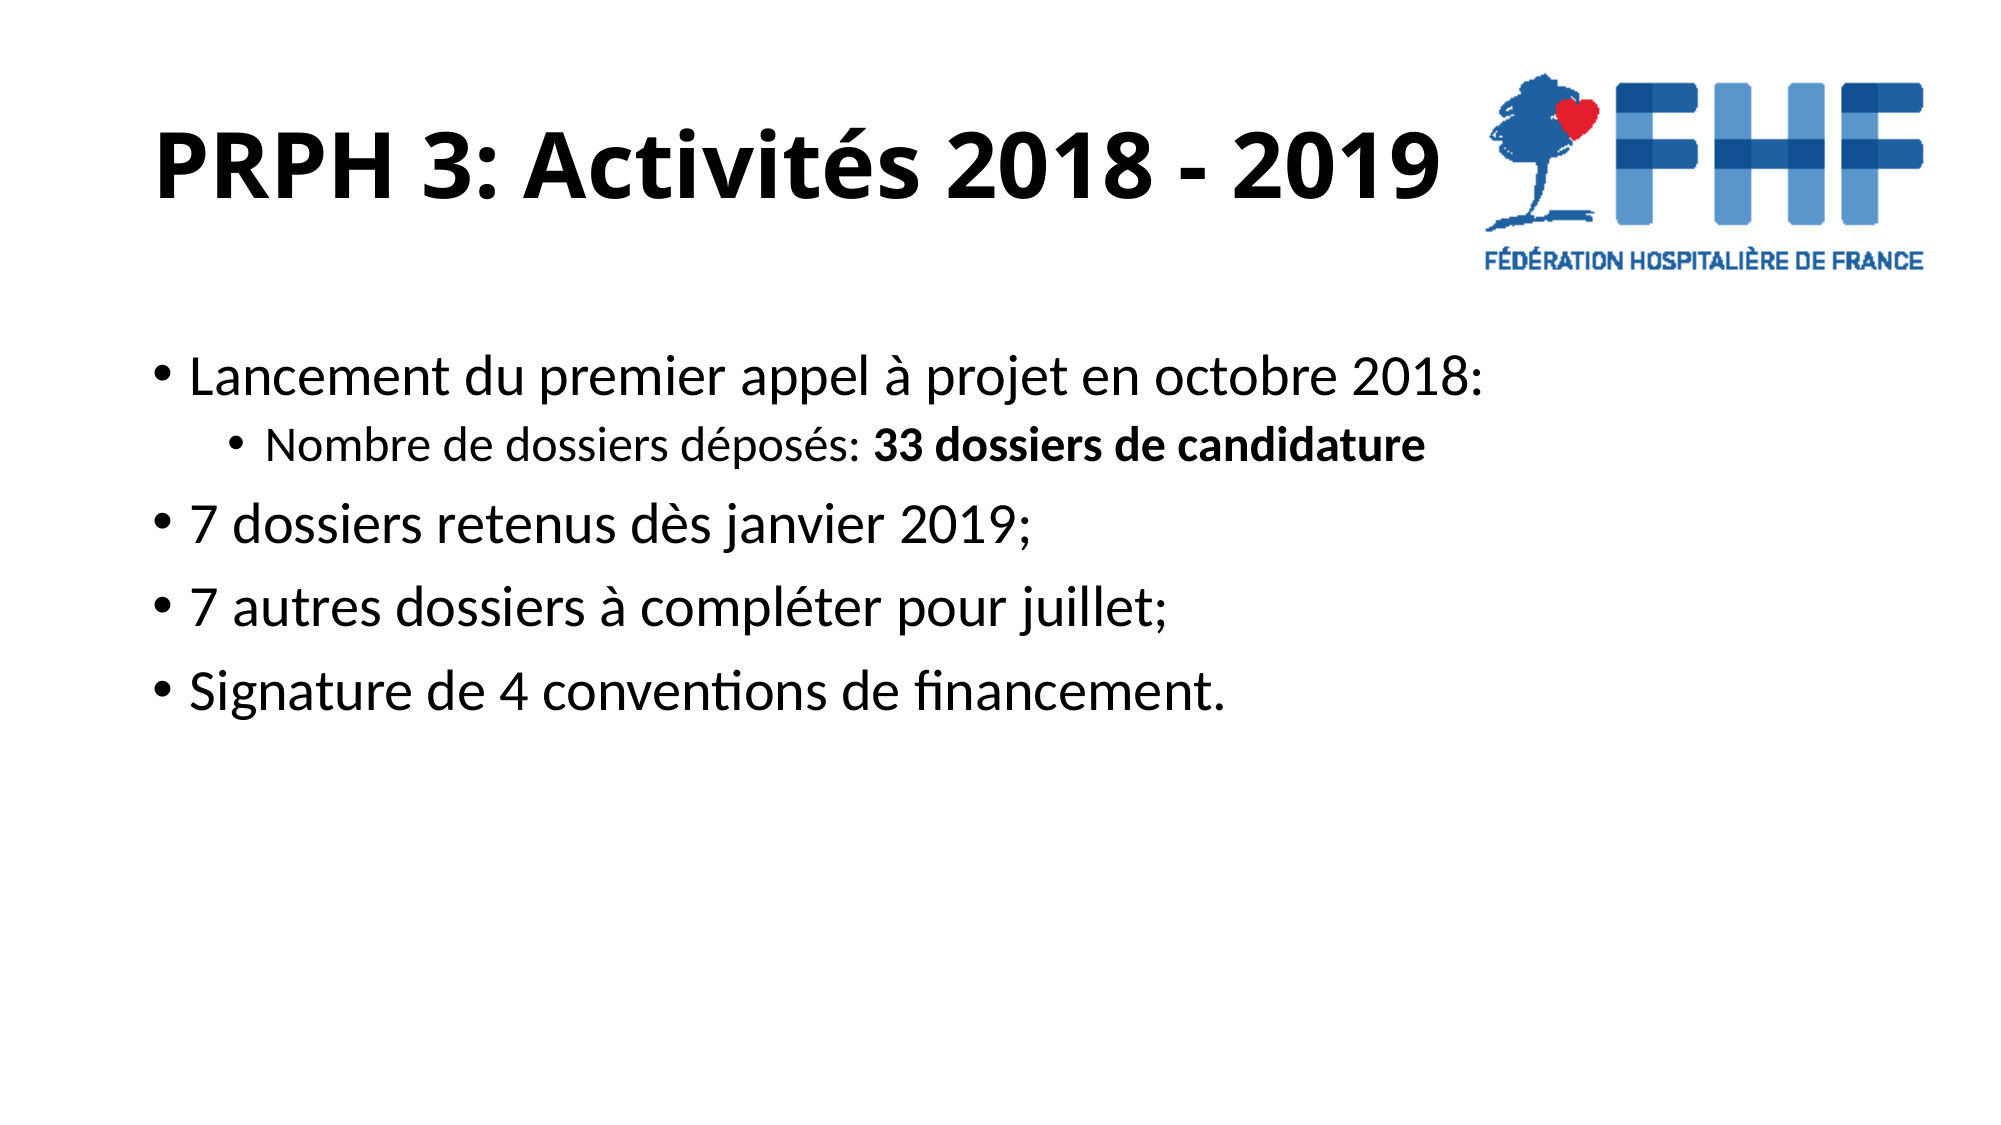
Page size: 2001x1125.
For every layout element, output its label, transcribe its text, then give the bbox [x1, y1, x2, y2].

list Lancement du premier appel à projet en octobre 2018: Nombre de dossiers déposés: 33 dossiers de candidature 7 dossiers retenus dès janvier 2019; 7 autres dossiers à compléter pour juillet; Signature de 4 conventions de financement. [137, 337, 1863, 1014]
picture [1406, 0, 2000, 344]
title PRPH 3: Activités 2018 - 2019 [137, 59, 1406, 278]
